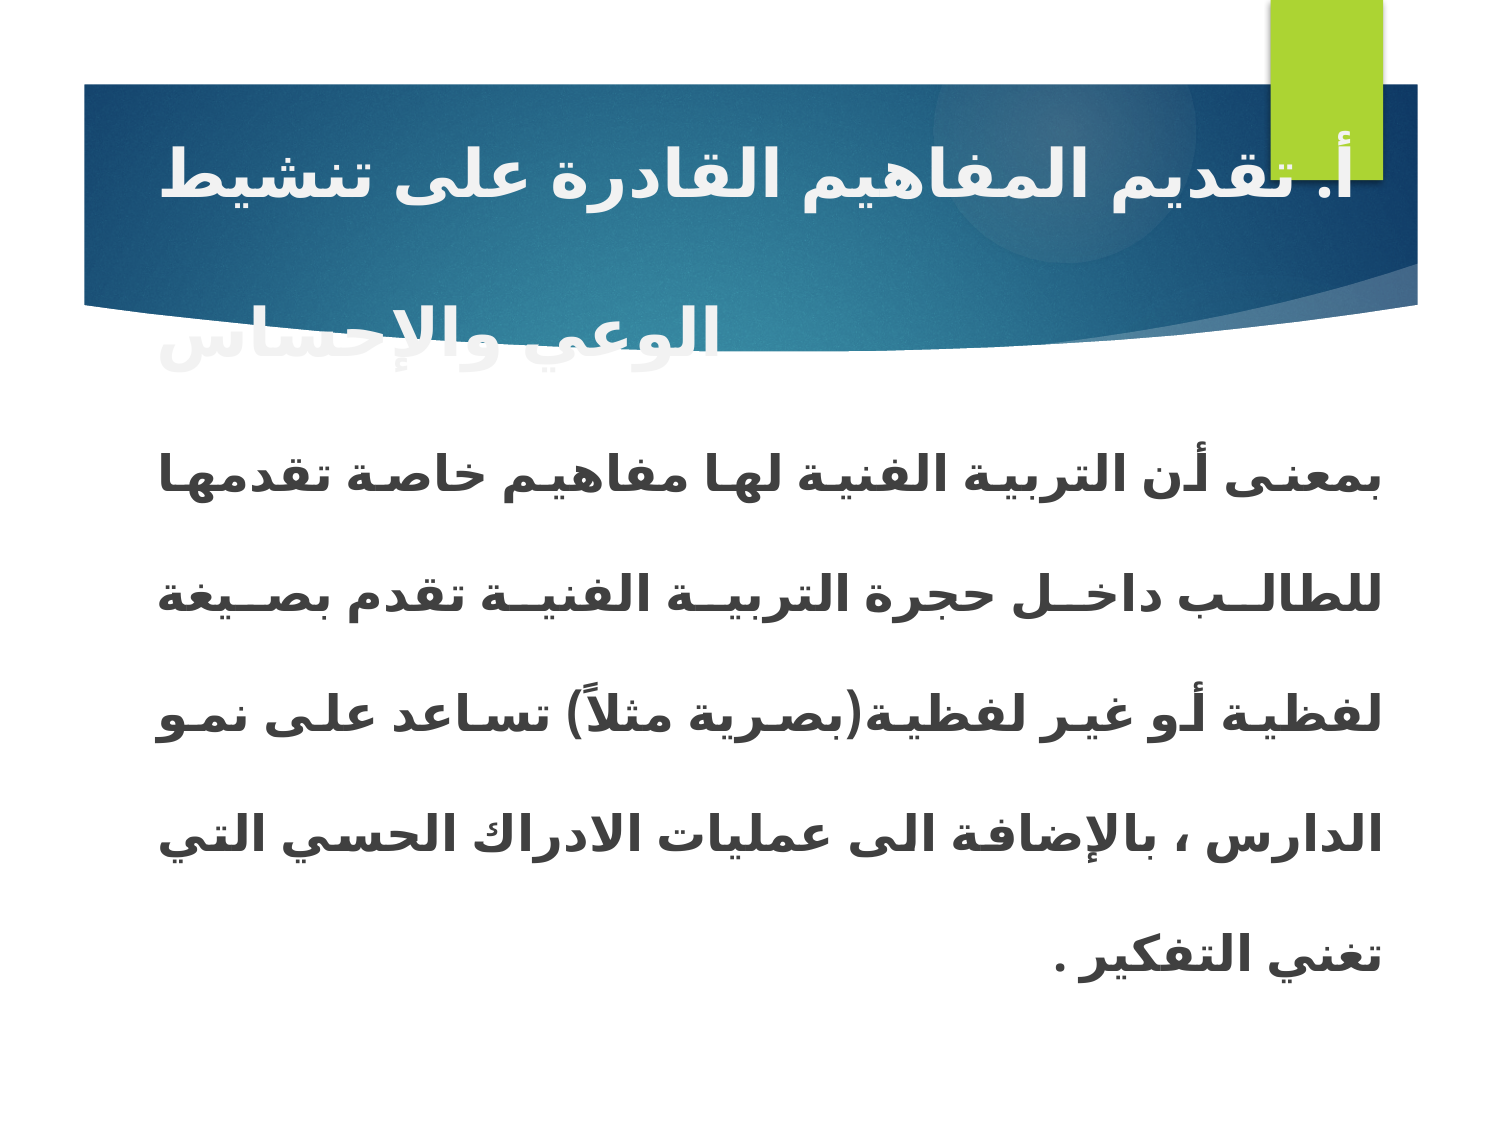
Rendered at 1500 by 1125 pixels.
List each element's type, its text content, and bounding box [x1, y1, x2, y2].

list بمعنى أن التربية الفنية لها مفاهيم خاصة تقدمها للطالب داخل حجرة التربية الفنية تقدم بصيغة لفظية أو غير لفظية(بصرية مثلاً) تساعد على نمو الدارس ، بالإضافة الى عمليات الادراك الحسي التي تغني التفكير . [142, 373, 1400, 1012]
title أ. تقديم المفاهيم القادرة على تنشيط الوعي والإحساس [142, 152, 1376, 269]
